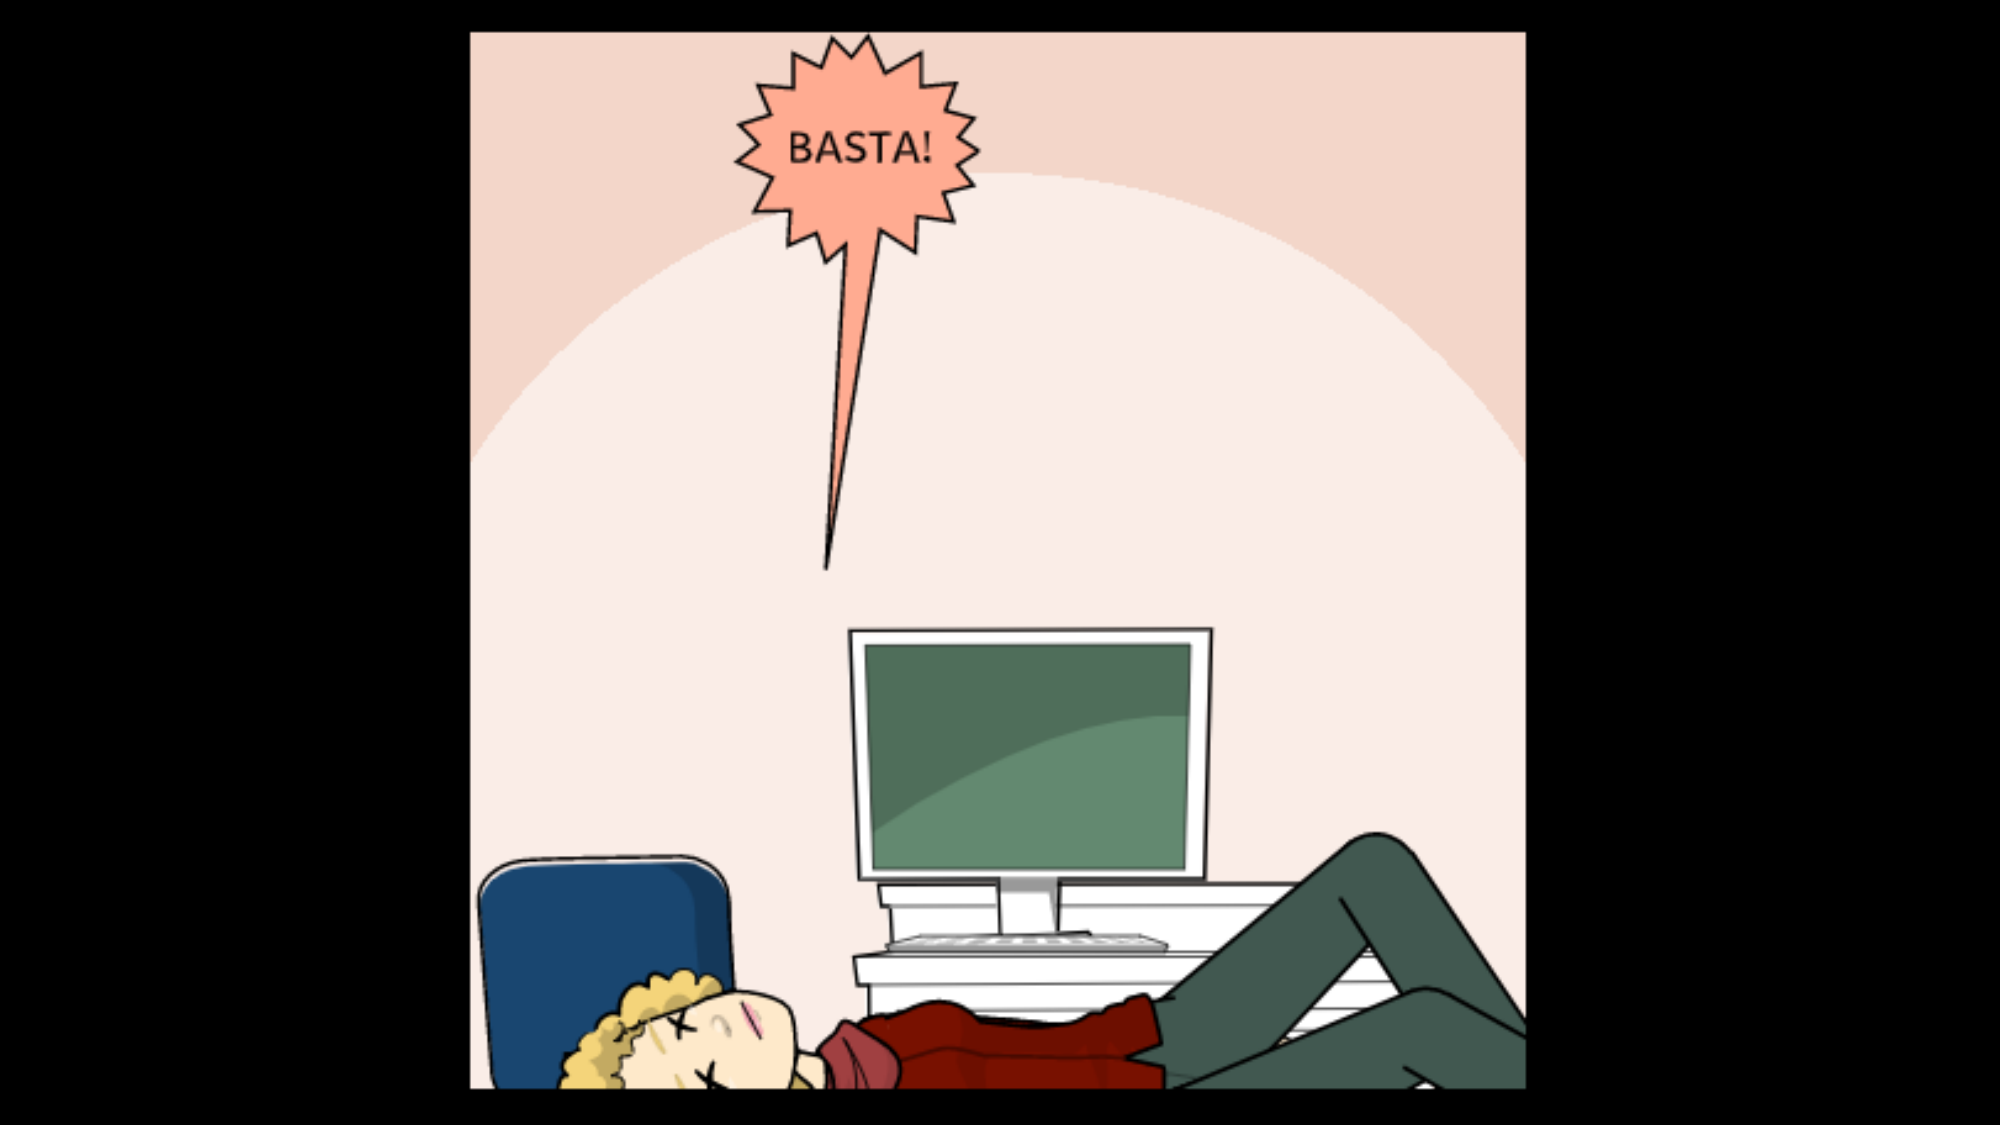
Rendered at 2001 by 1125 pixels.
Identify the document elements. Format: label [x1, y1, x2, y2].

picture [466, 28, 1530, 1093]
